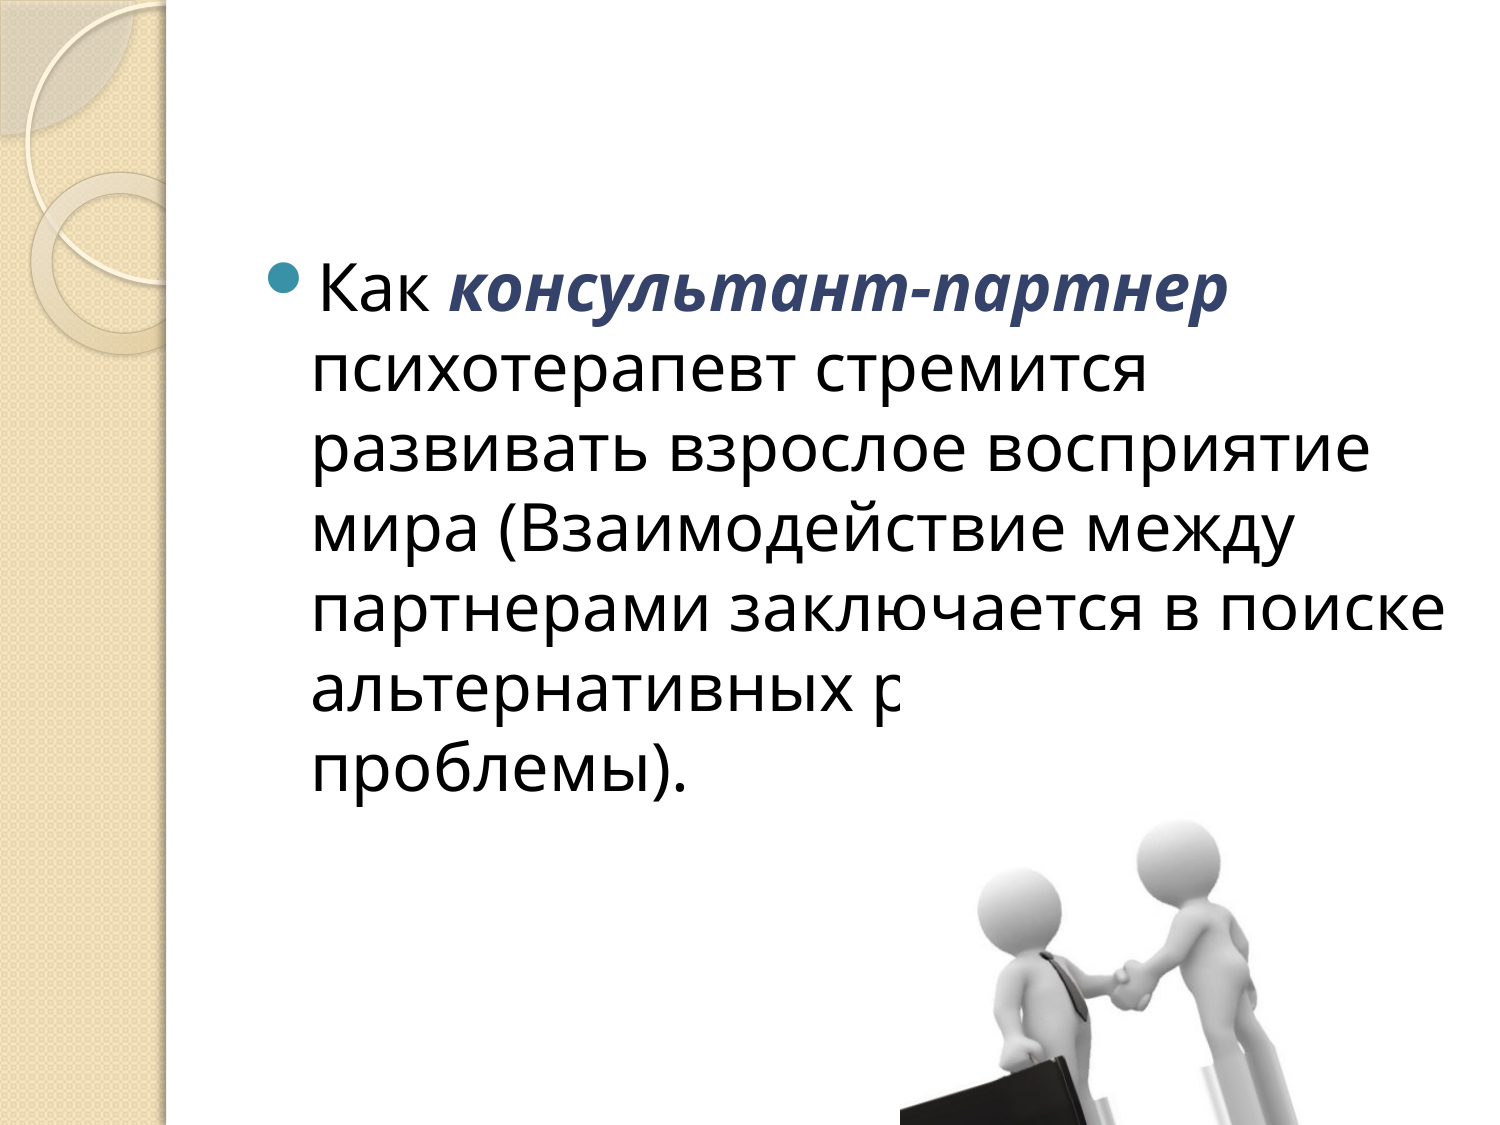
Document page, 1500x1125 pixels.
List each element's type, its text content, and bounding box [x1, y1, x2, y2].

picture [899, 629, 1500, 1125]
list Как консультант-партнер психотерапевт стремится развивать взрослое восприятие мира (Взаимодействие ме​жду партнерами заключается в поиске альтернативных решений проблемы). [235, 237, 1466, 1025]
